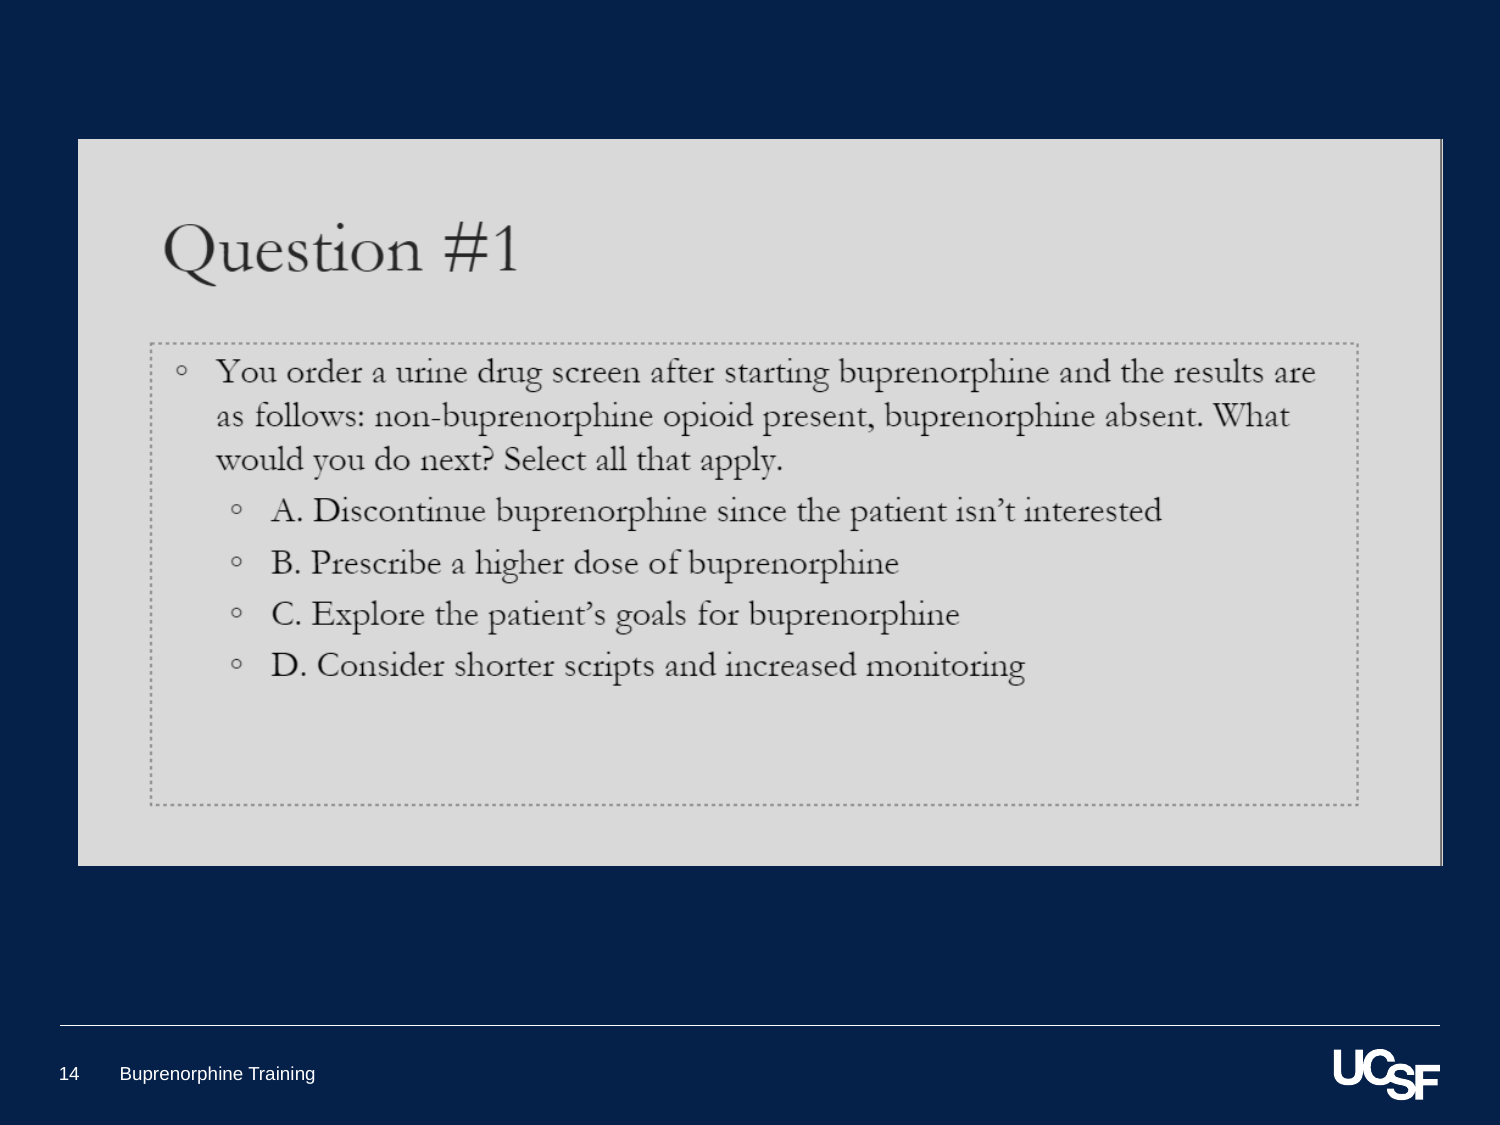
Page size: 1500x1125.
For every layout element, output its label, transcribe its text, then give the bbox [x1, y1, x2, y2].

picture [78, 139, 1443, 866]
slide_number 14 [58, 1058, 100, 1085]
footer Buprenorphine Training [119, 1061, 827, 1084]
